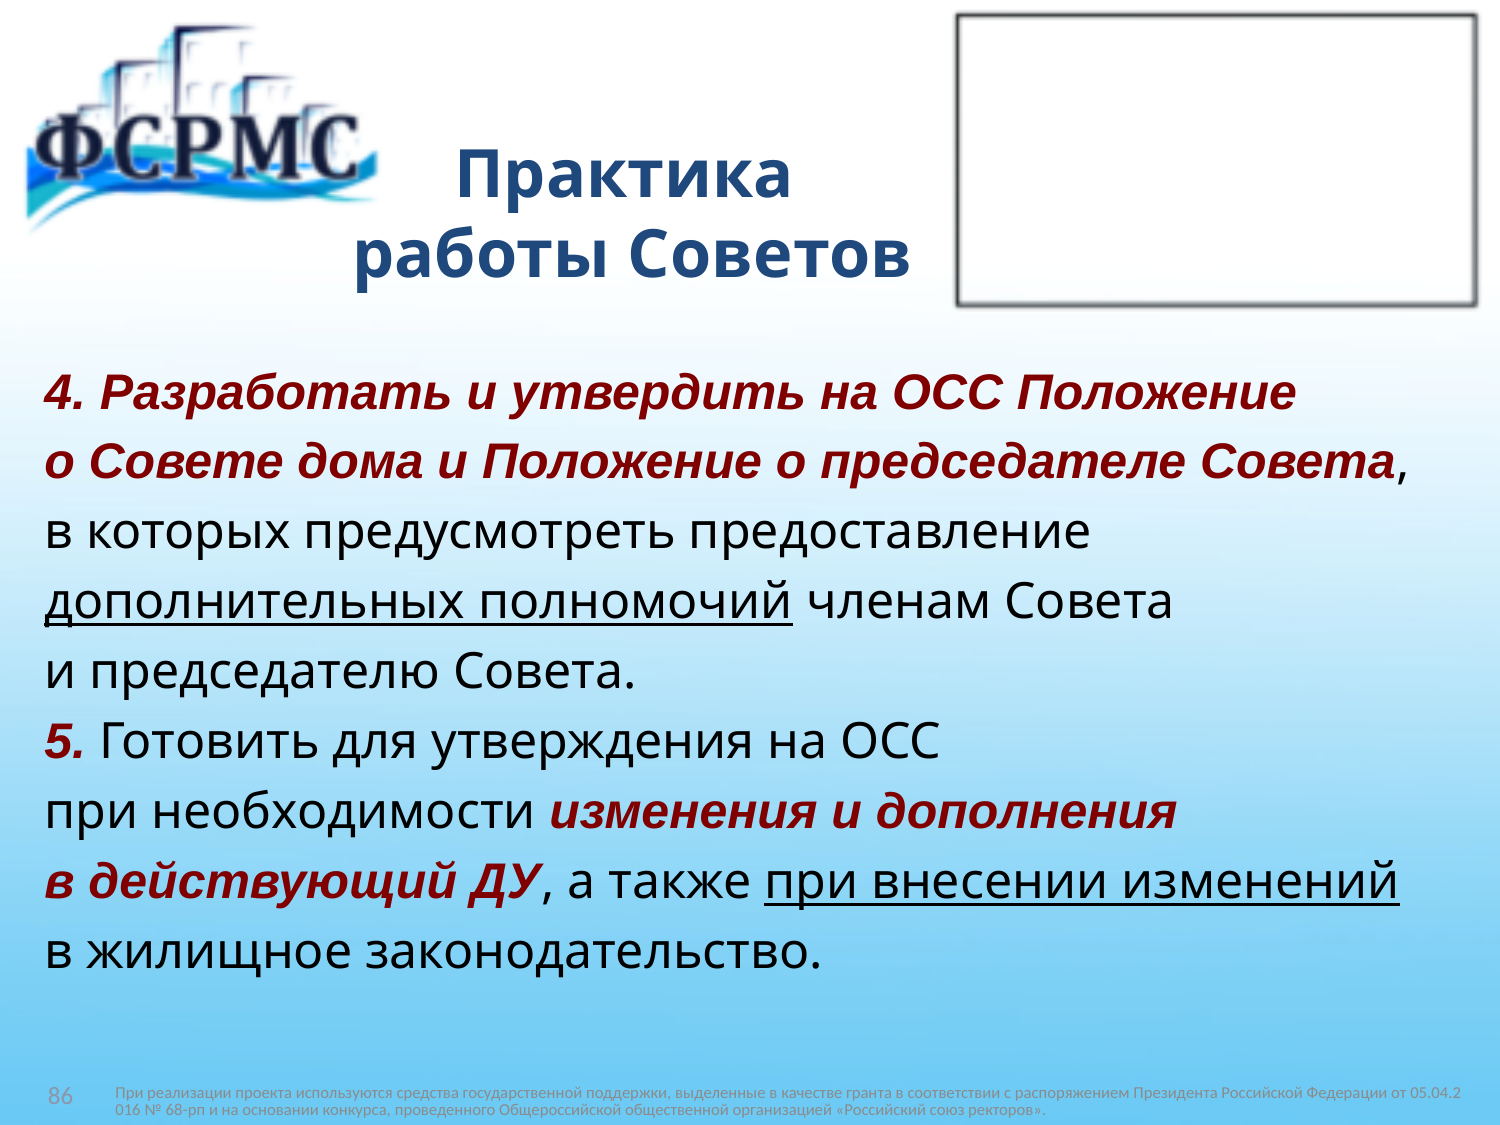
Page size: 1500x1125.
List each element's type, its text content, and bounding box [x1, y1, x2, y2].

title Практика работы Советов [304, 117, 961, 305]
list 4. Разработать и утвердить на ОСС Положение о Совете дома и Положение о председателе Совета, в которых предусмотреть предоставление дополнительных полномочий членам Совета и председателю Совета. 5. Готовить для утверждения на ОСС при необходимости изменения и дополнения в действующий ДУ, а также при внесении изменений в жилищное законодательство. [29, 351, 1483, 1047]
slide_number 86 [17, 1065, 89, 1125]
footer При реализации проекта используются средства государственной поддержки, выделенные в качестве гранта в соответствии c распоряжением Президента Российской Федерации от 05.04.2016 № 68-рп и на основании конкурса, проведенного Общероссийской общественной организацией «Российский союз ректоров». [100, 1062, 1483, 1122]
picture [0, 0, 1500, 1125]
